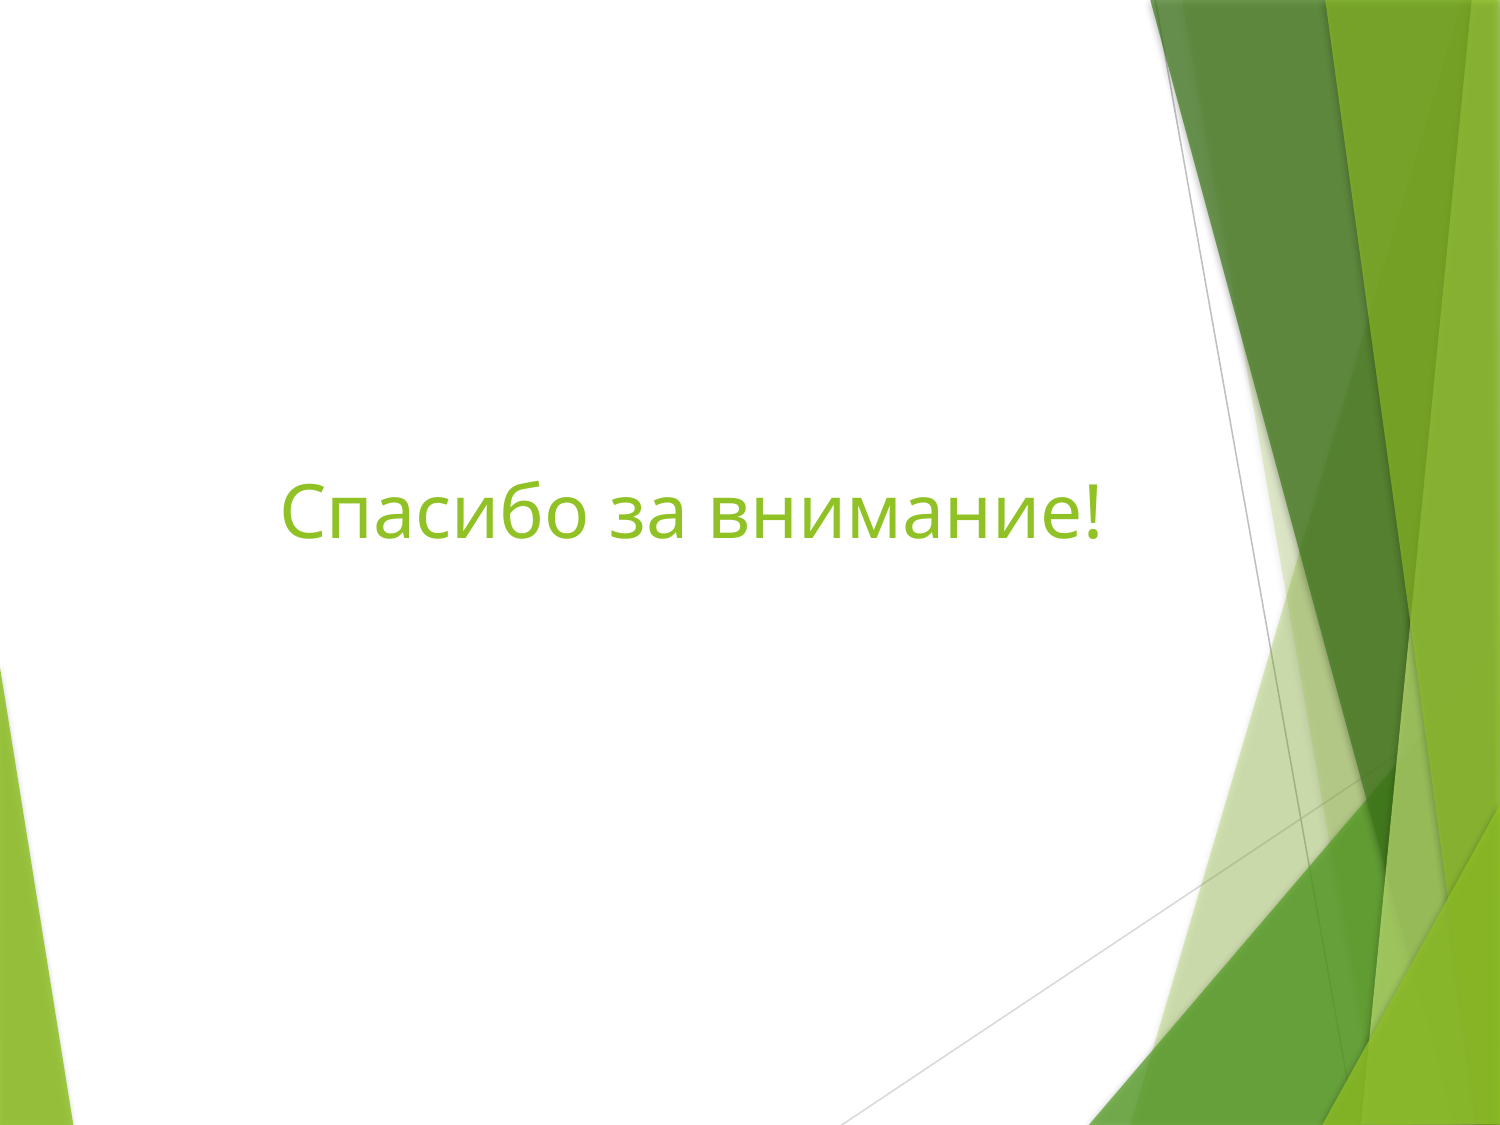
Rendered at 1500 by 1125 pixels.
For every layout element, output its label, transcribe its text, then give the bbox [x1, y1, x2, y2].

title Спасибо за внимание! [171, 456, 1213, 673]
